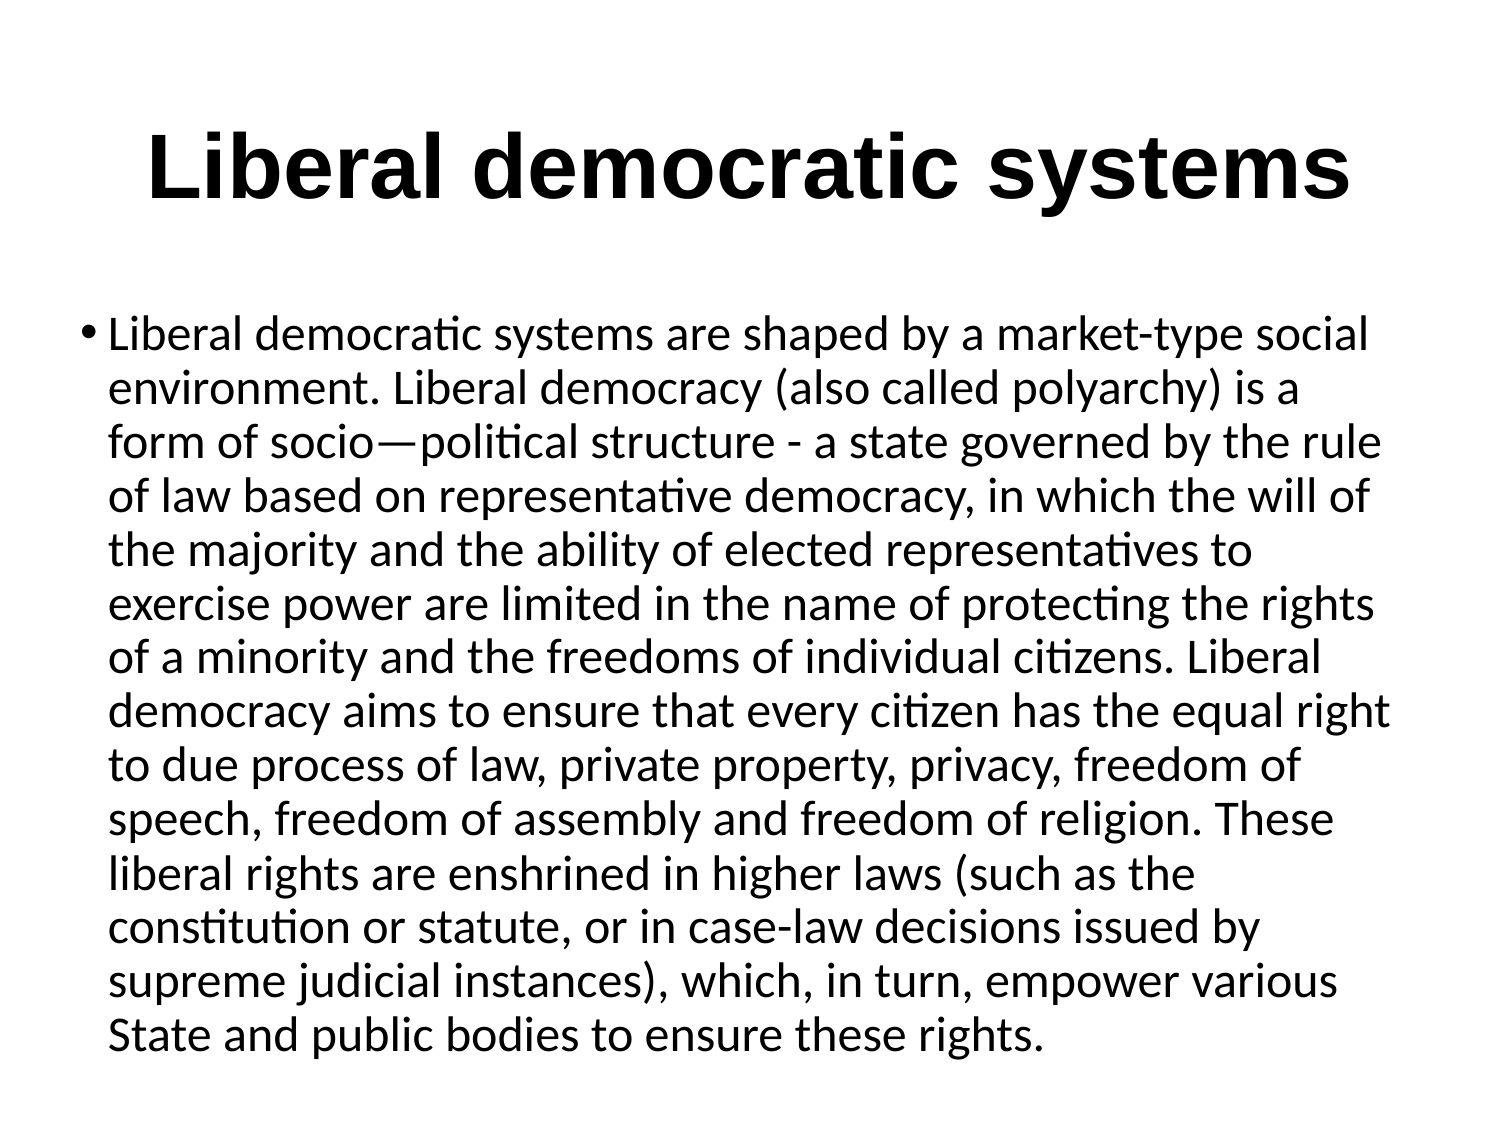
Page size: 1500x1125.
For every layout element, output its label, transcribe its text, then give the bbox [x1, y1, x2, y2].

list Liberal democratic systems are shaped by a market-type social environment. Liberal democracy (also called polyarchy) is a form of socio—political structure - a state governed by the rule of law based on representative democracy, in which the will of the majority and the ability of elected representatives to exercise power are limited in the name of protecting the rights of a minority and the freedoms of individual citizens. Liberal democracy aims to ensure that every citizen has the equal right to due process of law, private property, privacy, freedom of speech, freedom of assembly and freedom of religion. These liberal rights are enshrined in higher laws (such as the constitution or statute, or in case-law decisions issued by supreme judicial instances), which, in turn, empower various State and public bodies to ensure these rights. [64, 299, 1424, 1014]
title Liberal democratic systems [103, 59, 1397, 278]
